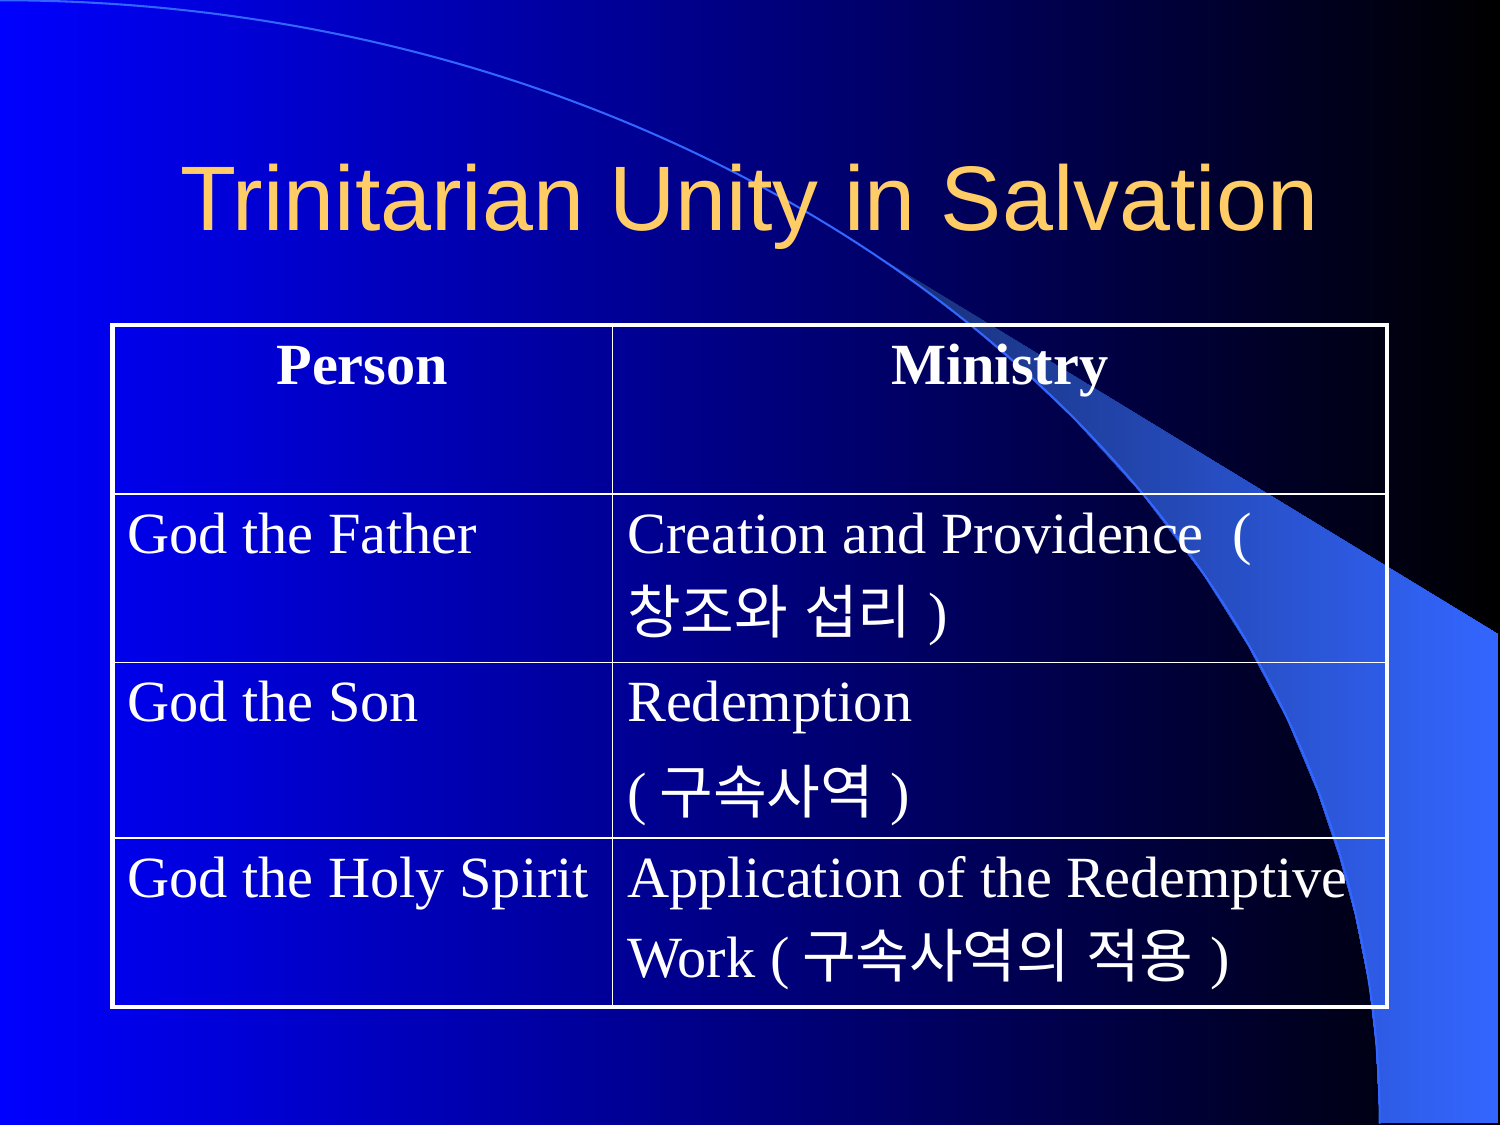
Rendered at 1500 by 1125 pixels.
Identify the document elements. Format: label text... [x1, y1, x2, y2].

table_header Ministry [613, 327, 1385, 493]
table_cell God the Holy Spirit [115, 839, 612, 1005]
table_cell God the Son [115, 663, 612, 837]
table_cell Application of the Redemptive Work (구속사역의 적용) [613, 839, 1385, 1005]
table_cell God the Father [115, 495, 612, 662]
table_cell Redemption (구속사역) [613, 663, 1385, 837]
title Trinitarian Unity in Salvation [112, 99, 1388, 288]
table_cell Creation and Providence (창조와 섭리) [613, 495, 1385, 662]
table_header Person [115, 327, 612, 493]
